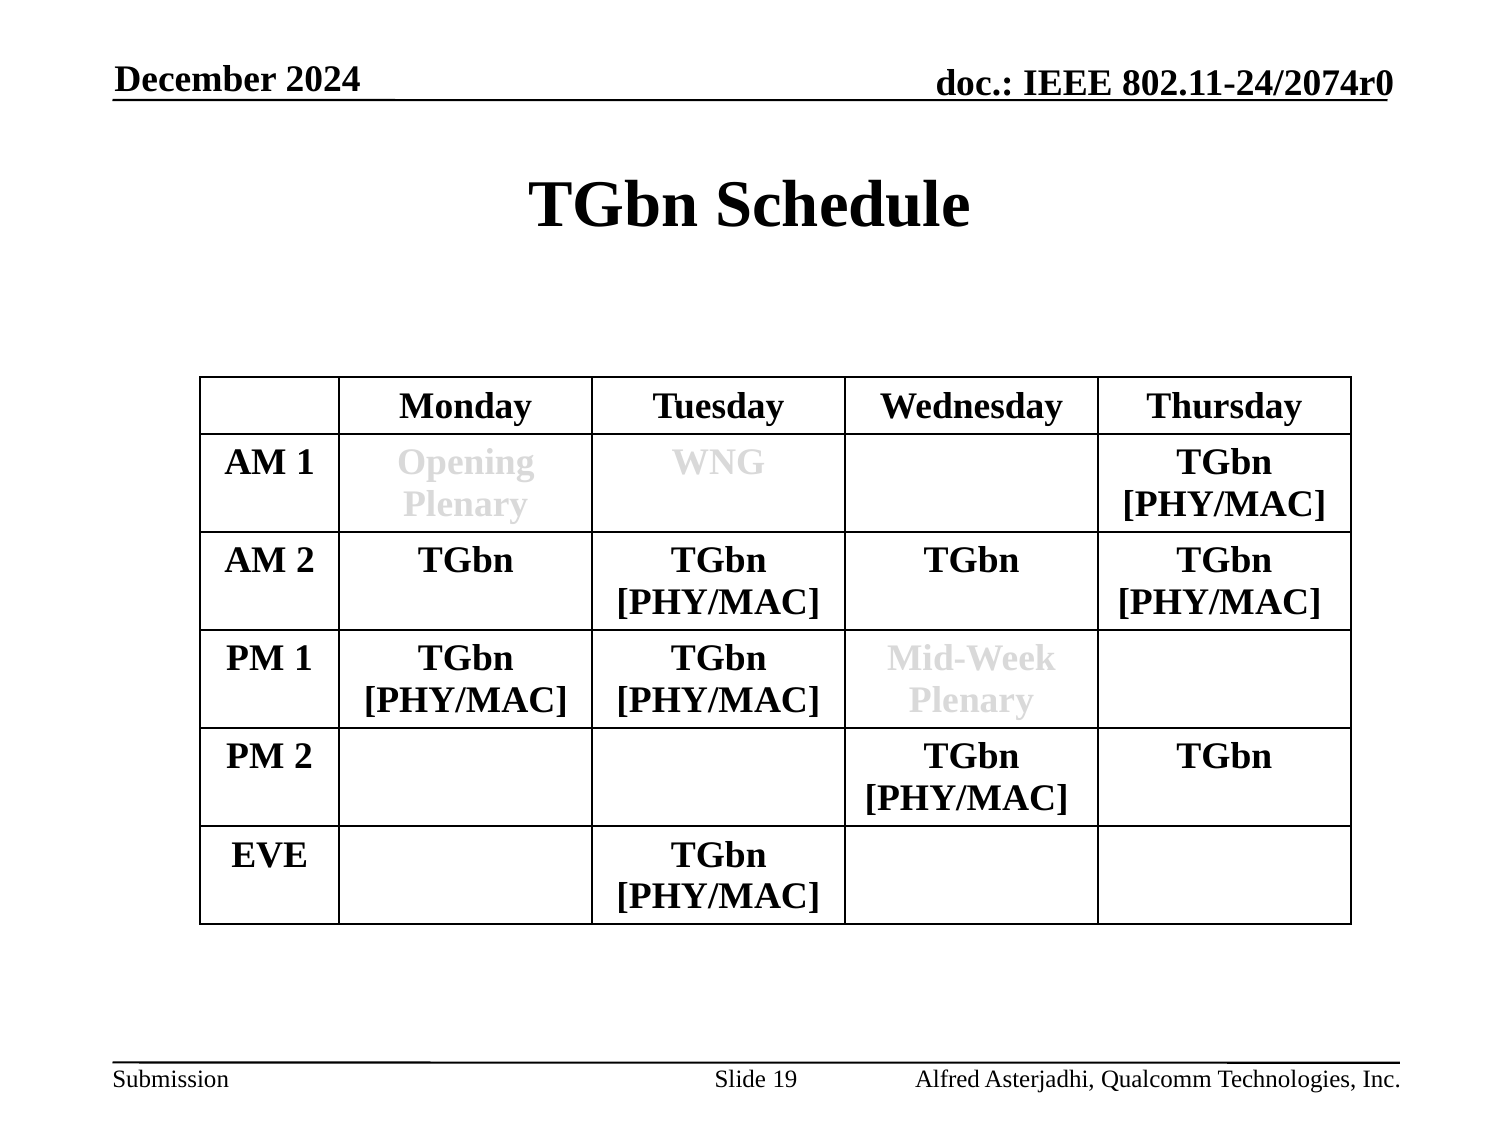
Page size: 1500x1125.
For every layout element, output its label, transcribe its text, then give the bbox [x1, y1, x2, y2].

slide_number Slide 19 [712, 1061, 800, 1123]
table_header Monday [340, 378, 591, 433]
table_cell TGbn [PHY/MAC] [340, 631, 591, 727]
table_cell TGbn [846, 533, 1097, 629]
table_cell TGbn [PHY/MAC] [846, 729, 1097, 825]
table_cell TGbn [PHY/MAC] [593, 631, 844, 727]
table_cell [846, 435, 1097, 531]
table_header Wednesday [846, 378, 1097, 433]
table_cell TGbn [PHY/MAC] [1099, 435, 1350, 531]
table_cell EVE [201, 827, 338, 923]
table_cell [1099, 827, 1350, 923]
table_cell PM 2 [201, 729, 338, 825]
table_cell TGbn [PHY/MAC] [593, 827, 844, 923]
table_cell WNG [593, 435, 844, 531]
table_cell AM 1 [201, 435, 338, 531]
table_header [201, 378, 338, 433]
table_header Thursday [1099, 378, 1350, 433]
title TGbn Schedule [112, 112, 1388, 288]
table_cell [340, 729, 591, 825]
table_cell PM 1 [201, 631, 338, 727]
table_cell AM 2 [201, 533, 338, 629]
table_cell TGbn [PHY/MAC] [593, 533, 844, 629]
table_cell TGbn [340, 533, 591, 629]
table_cell [1099, 631, 1350, 727]
table_cell Opening Plenary [340, 435, 591, 531]
table_cell [340, 827, 591, 923]
table_cell TGbn [1099, 729, 1350, 825]
footer Alfred Asterjadhi, Qualcomm Technologies, Inc. [878, 1061, 1402, 1093]
table_cell [593, 729, 844, 825]
table_header Tuesday [593, 378, 844, 433]
table_cell [846, 827, 1097, 923]
table_cell TGbn [PHY/MAC] [1099, 533, 1350, 629]
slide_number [114, 54, 423, 100]
table_cell Mid-Week Plenary [846, 631, 1097, 727]
